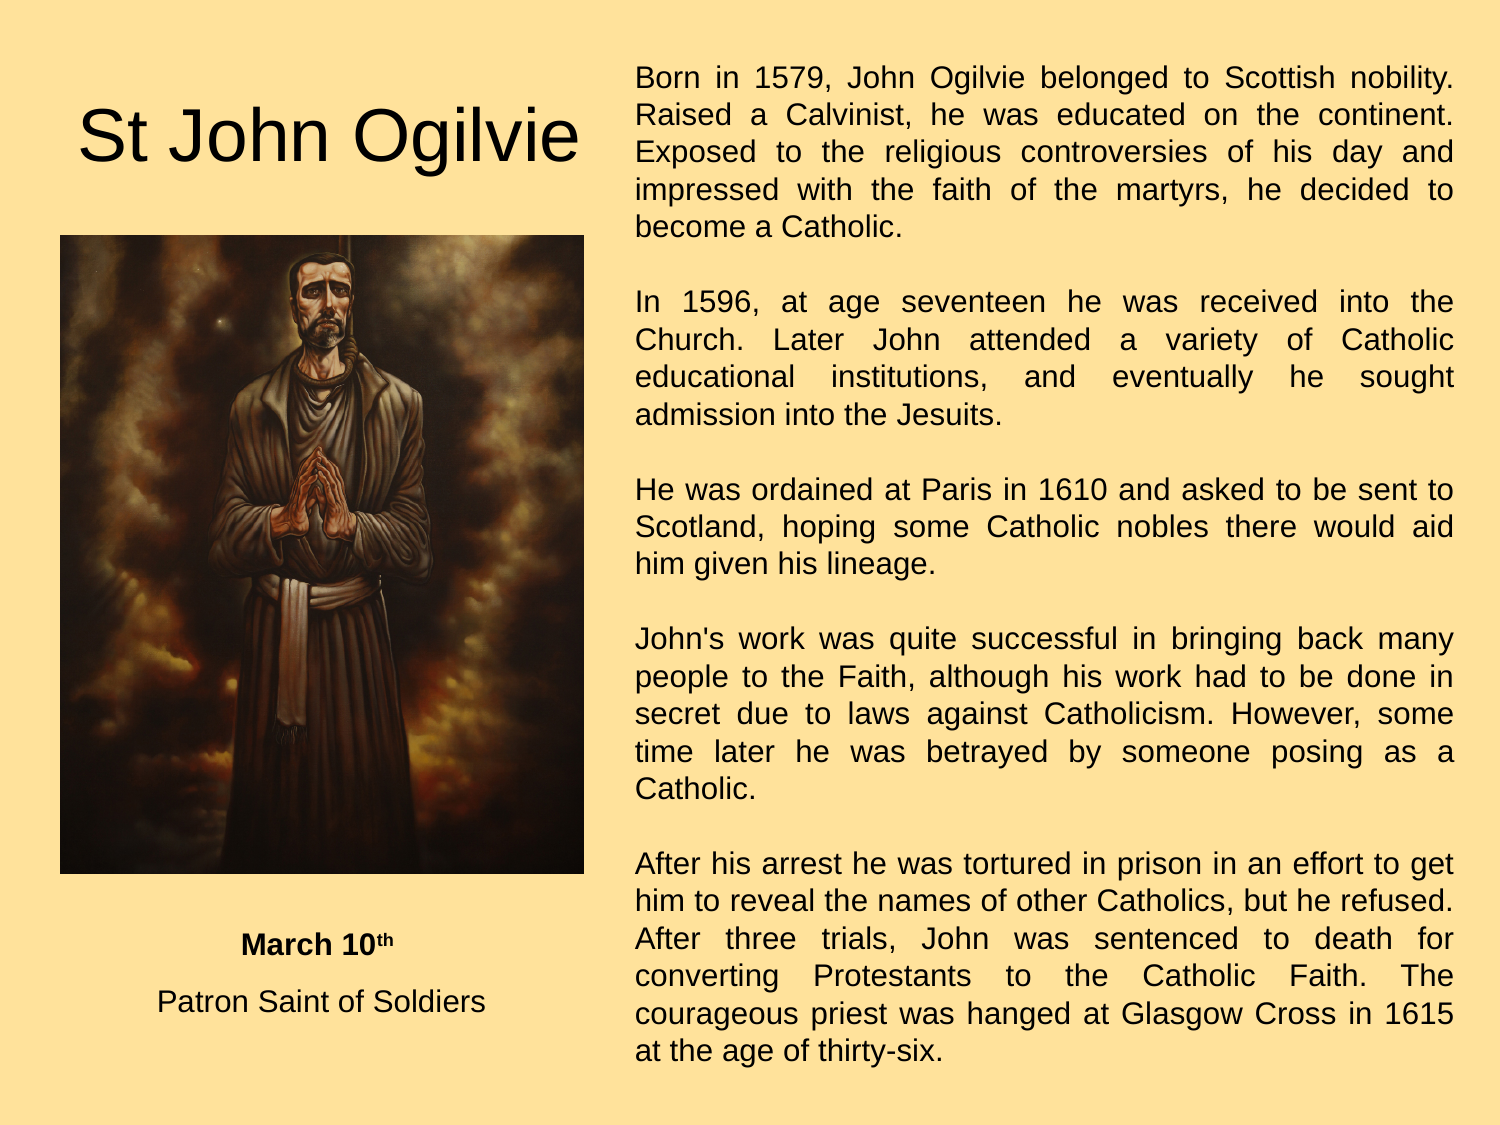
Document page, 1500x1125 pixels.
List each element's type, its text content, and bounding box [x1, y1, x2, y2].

text_box Born in 1579, John Ogilvie belonged to Scottish nobility. Raised a Calvinist, he was educated on the continent. Exposed to the religious controversies of his day and impressed with the faith of the martyrs, he decided to become a Catholic. In 1596, at age seventeen he was received into the Church. Later John attended a variety of Catholic educational institutions, and eventually he sought admission into the Jesuits. He was ordained at Paris in 1610 and asked to be sent to Scotland, hoping some Catholic nobles there would aid him given his lineage. John's work was quite successful in bringing back many people to the Faith, although his work had to be done in secret due to laws against Catholicism. However, some time later he was betrayed by someone posing as a Catholic. After his arrest he was tortured in prison in an effort to get him to reveal the names of other Catholics, but he refused. After three trials, John was sentenced to death for converting Protestants to the Catholic Faith. The courageous priest was hanged at Glasgow Cross in 1615 at the age of thirty-six. [620, 49, 1471, 1076]
title St John Ogilvie [60, 78, 600, 185]
picture [59, 235, 584, 875]
text_box March 10th Patron Saint of Soldiers [79, 916, 564, 1027]
